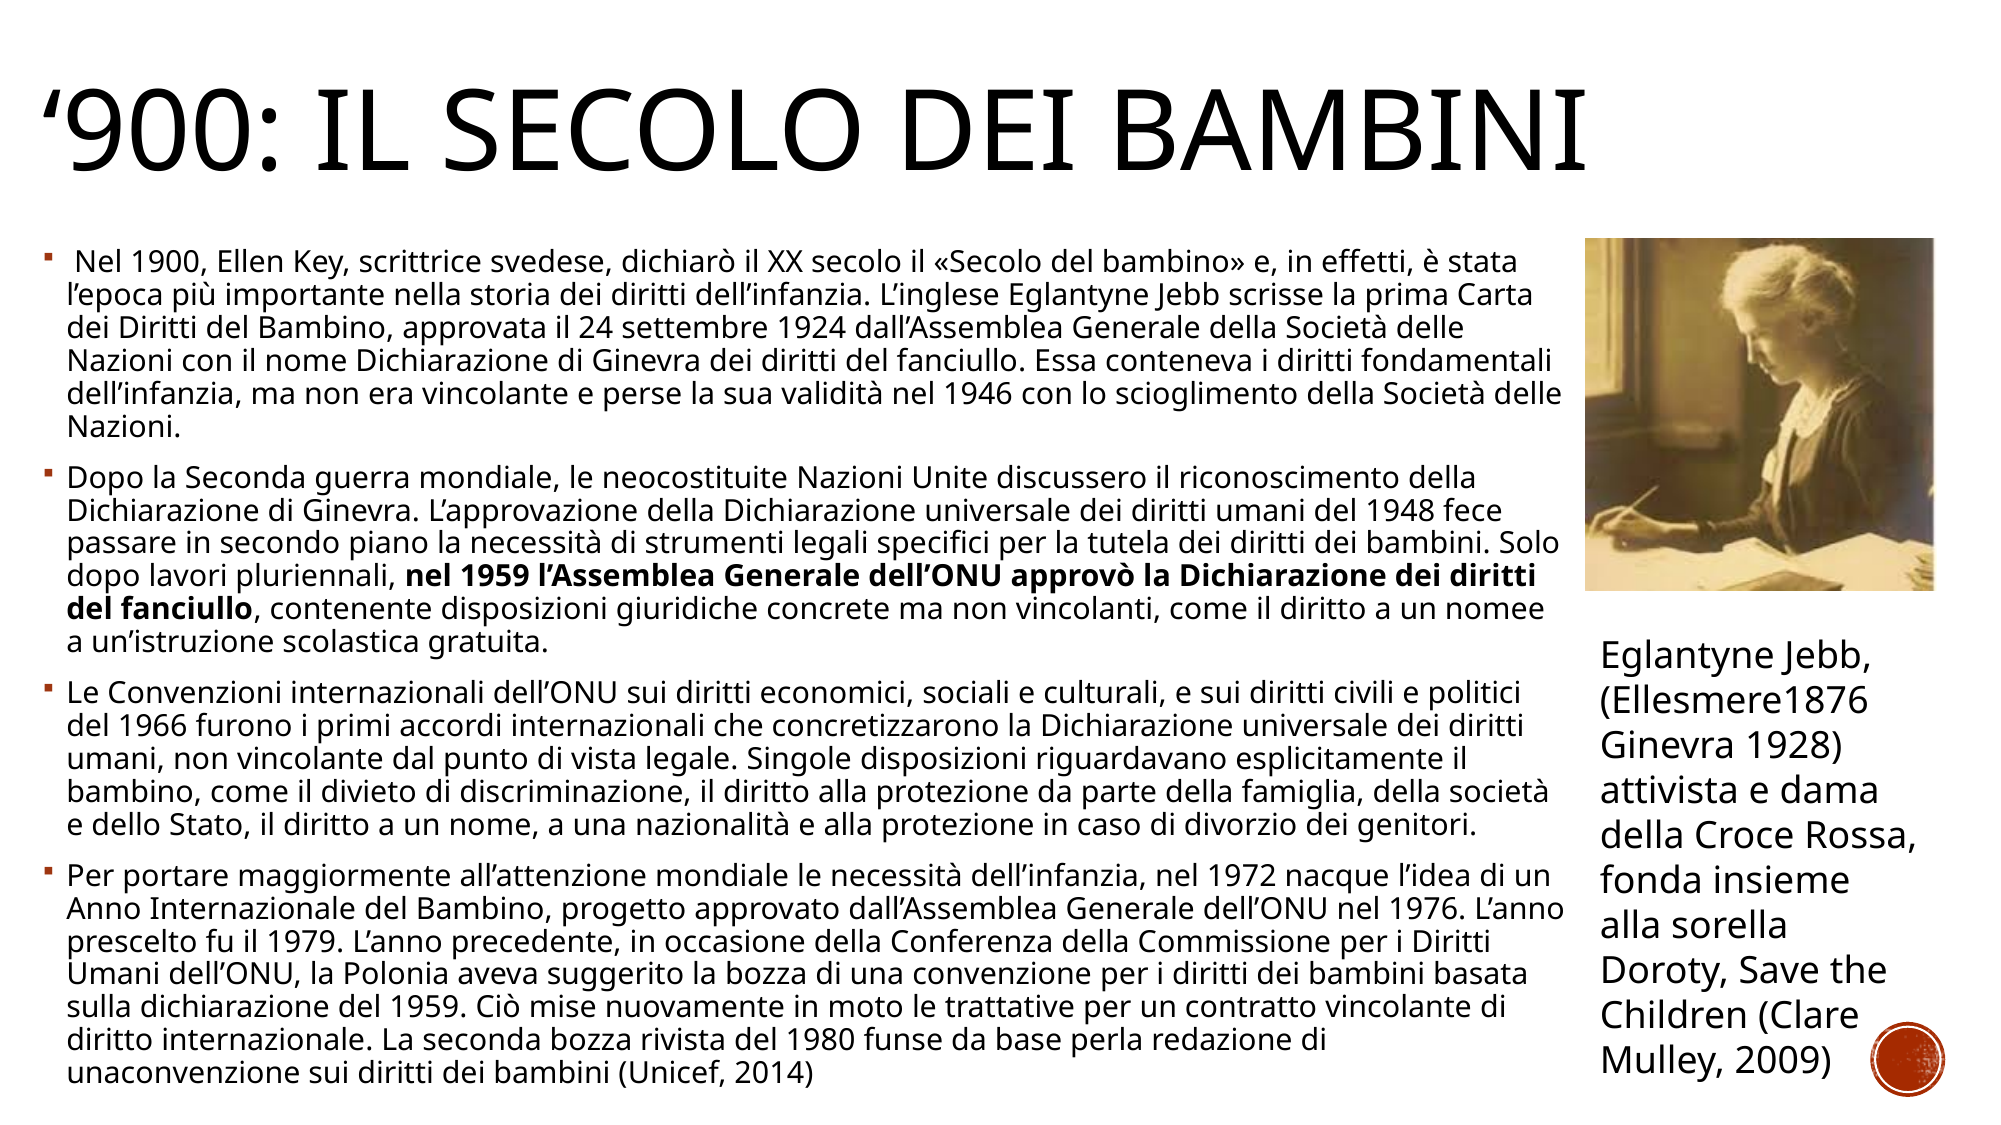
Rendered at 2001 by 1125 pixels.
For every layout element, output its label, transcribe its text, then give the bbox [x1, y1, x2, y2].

text_box Eglantyne Jebb, (Ellesmere1876 Ginevra 1928) attivista e dama della Croce Rossa, fonda insieme alla sorella Doroty, Save the Children (Clare Mulley, 2009) [1585, 623, 1937, 1089]
title ‘900: il secolo dei bambini [27, 2, 1678, 238]
picture [1585, 238, 1937, 591]
list Nel 1900, Ellen Key, scrittrice svedese, dichiarò il XX secolo il «Secolo del bambino» e, in effetti, è stata l’epoca più importante nella storia dei diritti dell’infanzia. L’inglese Eglantyne Jebb scrisse la prima Carta dei Diritti del Bambino, approvata il 24 settembre 1924 dall’Assemblea Generale della Società delle Nazioni con il nome Dichiarazione di Ginevra dei diritti del fanciullo. Essa conteneva i diritti fondamentali dell’infanzia, ma non era vincolante e perse la sua validità nel 1946 con lo scioglimento della Società delle Nazioni. Dopo la Seconda guerra mondiale, le neocostituite Nazioni Unite discussero il riconoscimento della Dichiarazione di Ginevra. L’approvazione della Dichiarazione universale dei diritti umani del 1948 fece passare in secondo piano la necessità di strumenti legali specifici per la tutela dei diritti dei bambini. Solo dopo lavori pluriennali, nel 1959 l’Assemblea Generale dell’ONU approvò la Dichiarazione dei diritti del fanciullo, contenente disposizioni giuridiche concrete ma non vincolanti, come il diritto a un nomee a un’istruzione scolastica gratuita. Le Convenzioni internazionali dell’ONU sui diritti economici, sociali e culturali, e sui diritti civili e politici del 1966 furono i primi accordi internazionali che concretizzarono la Dichiarazione universale dei diritti umani, non vincolante dal punto di vista legale. Singole disposizioni riguardavano esplicitamente il bambino, come il divieto di discriminazione, il diritto alla protezione da parte della famiglia, della società e dello Stato, il diritto a un nome, a una nazionalità e alla protezione in caso di divorzio dei genitori. Per portare maggiormente all’attenzione mondiale le necessità dell’infanzia, nel 1972 nacque l’idea di un Anno Internazionale del Bambino, progetto approvato dall’Assemblea Generale dell’ONU nel 1976. L’anno prescelto fu il 1979. L’anno precedente, in occasione della Conferenza della Commissione per i Diritti Umani dell’ONU, la Polonia aveva suggerito la bozza di una convenzione per i diritti dei bambini basata sulla dichiarazione del 1959. Ciò mise nuovamente in moto le trattative per un contratto vincolante di diritto internazionale. La seconda bozza rivista del 1980 funse da base perla redazione di unaconvenzione sui diritti dei bambini (Unicef, 2014) [27, 238, 1586, 1125]
